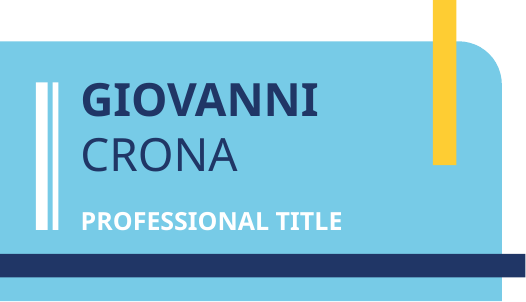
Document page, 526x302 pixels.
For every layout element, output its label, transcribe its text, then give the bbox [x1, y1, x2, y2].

text_box [0, 253, 526, 278]
text_box PROFESSIONAL TITLE [65, 190, 382, 251]
text_box [432, 0, 457, 166]
text_box [0, 41, 502, 253]
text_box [35, 81, 59, 231]
text_box [0, 278, 502, 302]
text_box GIOVANNI CRONA [65, 55, 395, 196]
